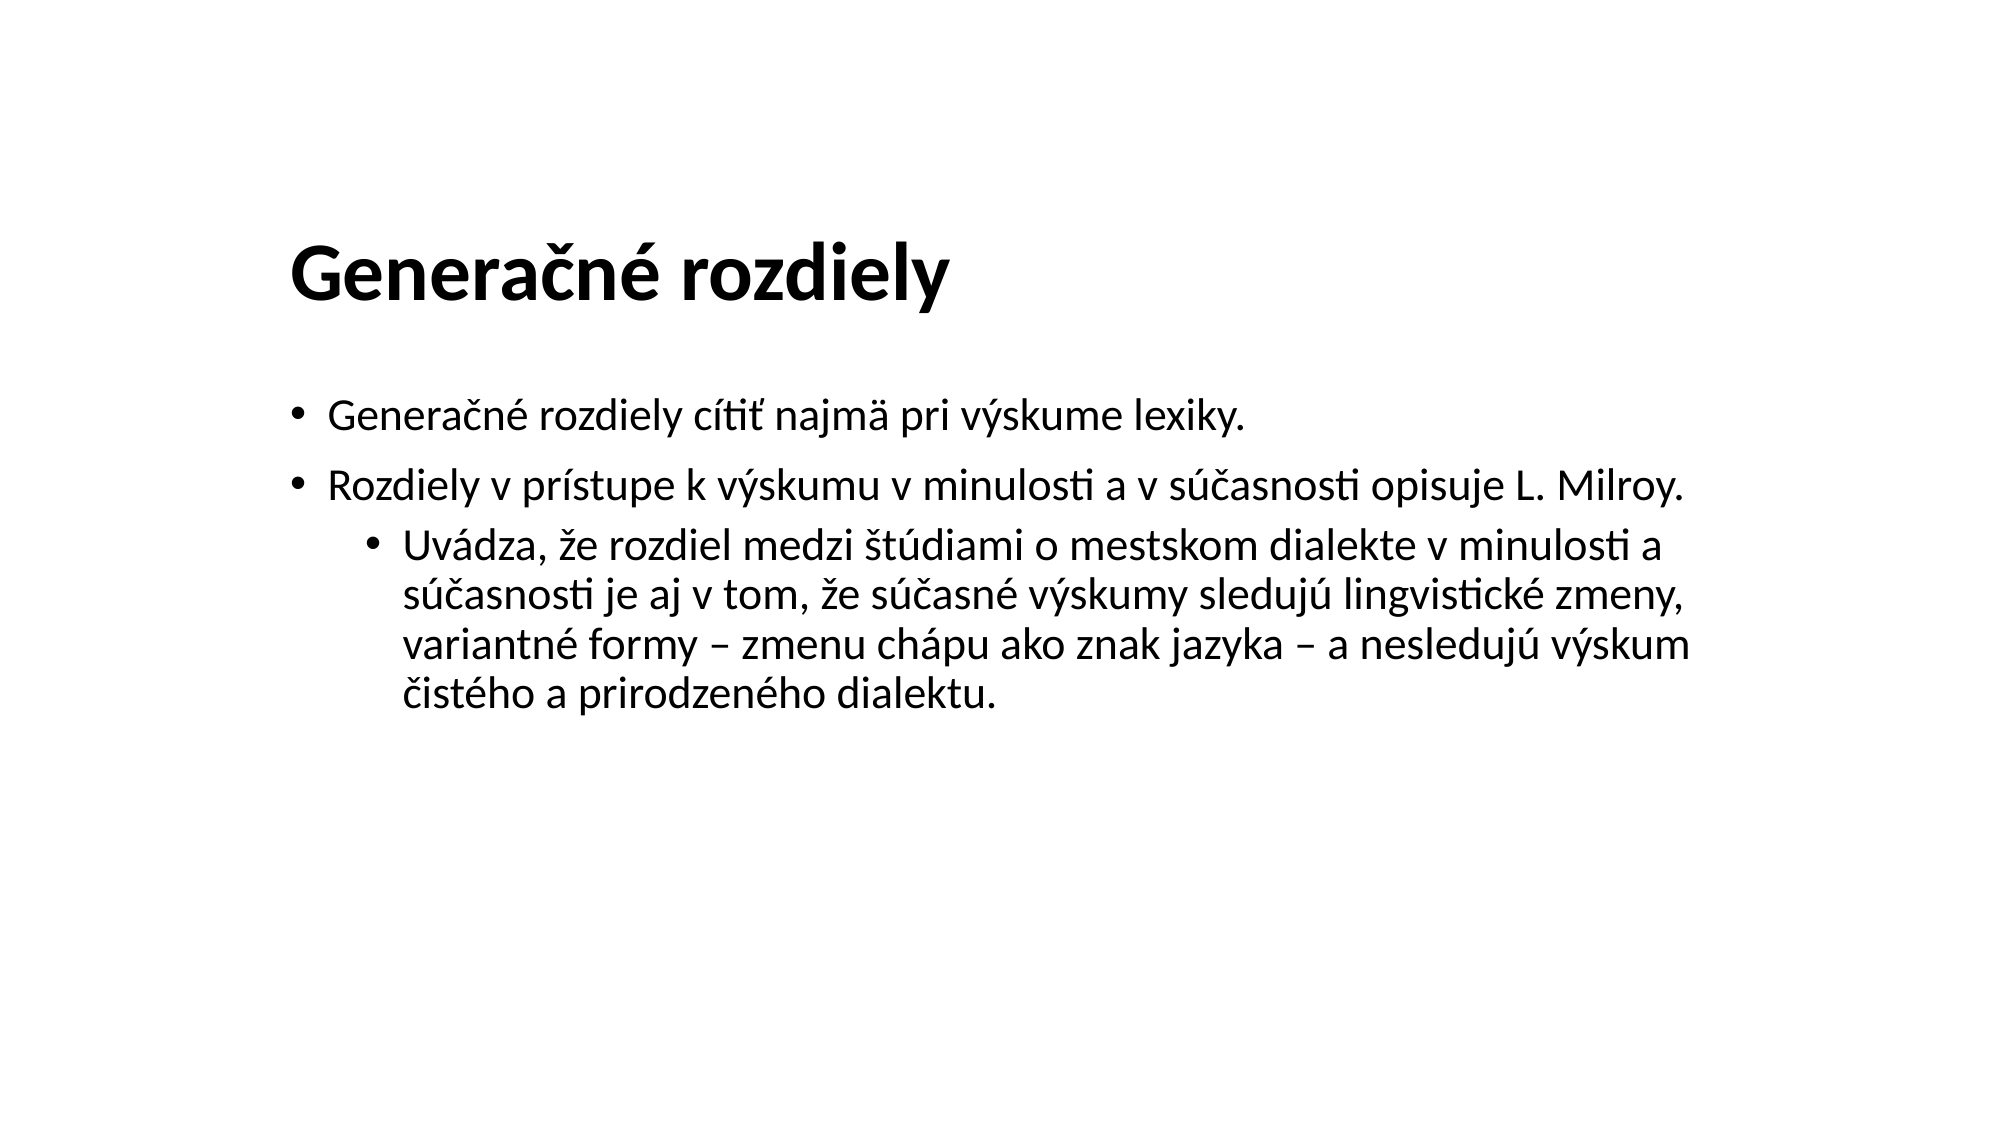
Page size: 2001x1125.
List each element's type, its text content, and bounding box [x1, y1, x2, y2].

list Generačné rozdiely cítiť najmä pri výskume lexiky. Rozdiely v prístupe k výskumu v minulosti a v súčasnosti opisuje L. Milroy. Uvádza, že rozdiel medzi štúdiami o mestskom dialekte v minulosti a súčasnosti je aj v tom, že súčasné výskumy sledujú lingvistické zmeny, variantné formy – zmenu chápu ako znak jazyka – a nesledujú výskum čistého a prirodzeného dialektu. [275, 383, 1712, 756]
title Generačné rozdiely [275, 199, 1625, 348]
